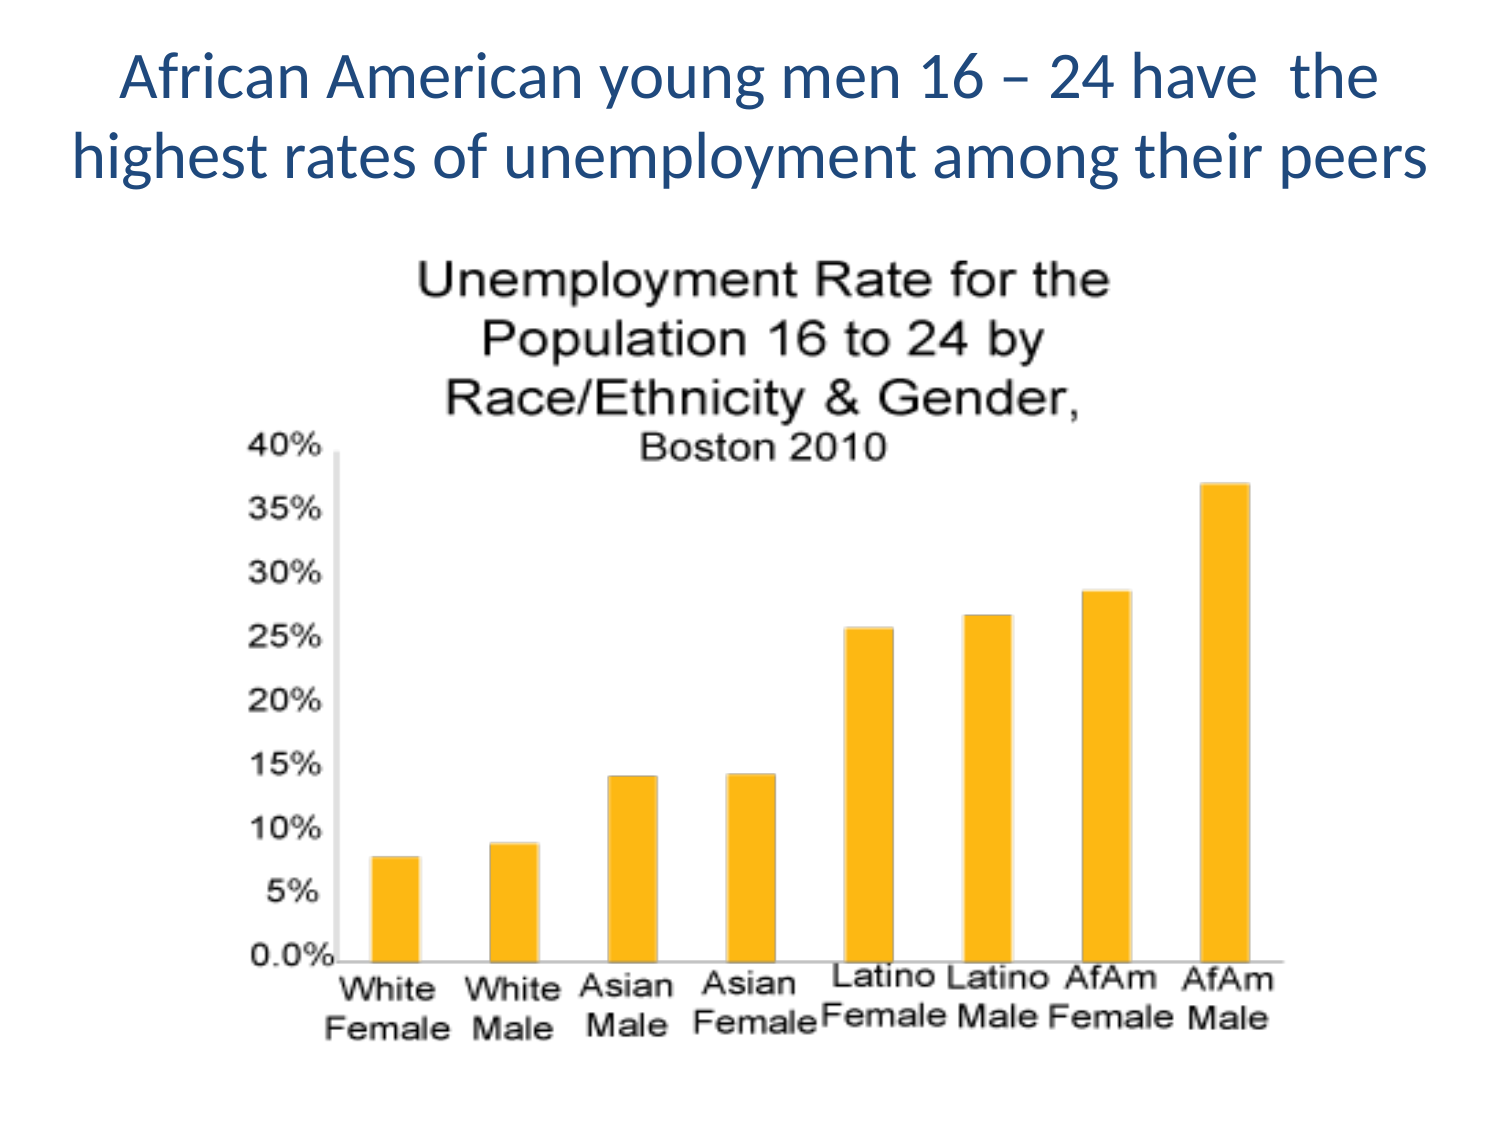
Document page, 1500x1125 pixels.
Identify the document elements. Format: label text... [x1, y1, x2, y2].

text_box African American young men 16 – 24 have the highest rates of unemployment among their peers [0, 24, 1500, 200]
picture [224, 249, 1301, 1076]
